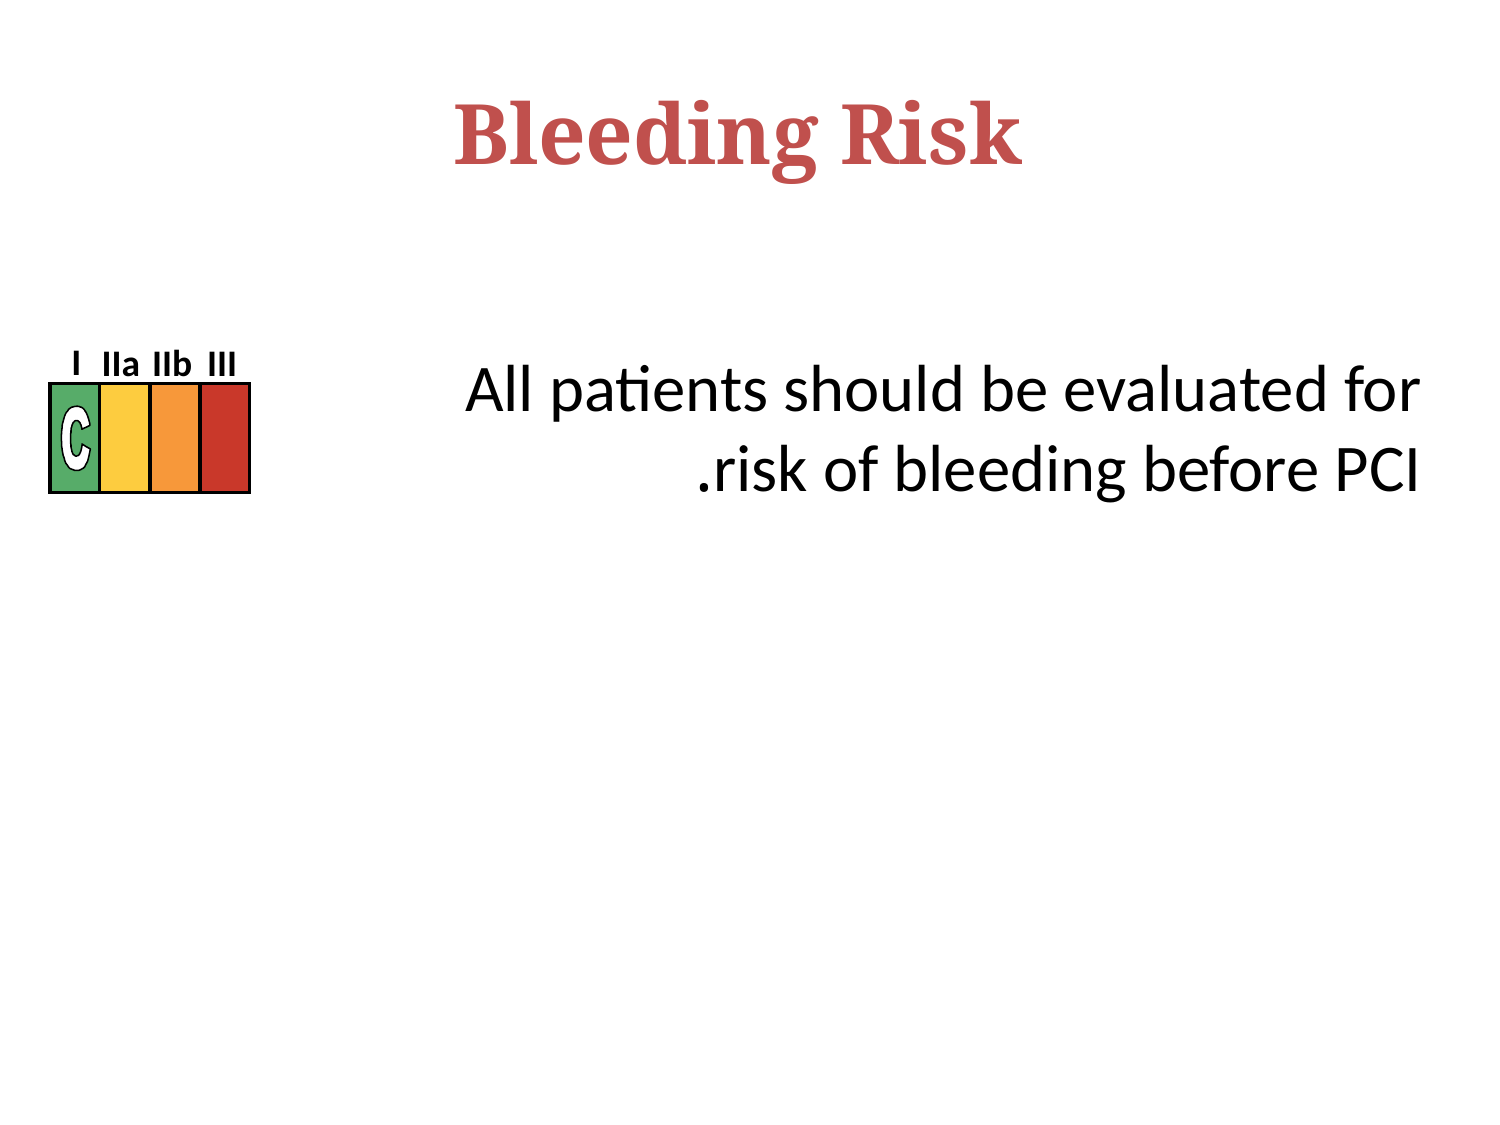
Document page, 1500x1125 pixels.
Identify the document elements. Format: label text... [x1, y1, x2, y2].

title Bleeding Risk [62, 37, 1413, 225]
list All patients should be evaluated for risk of bleeding before PCI. [350, 337, 1437, 988]
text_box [49, 338, 250, 494]
